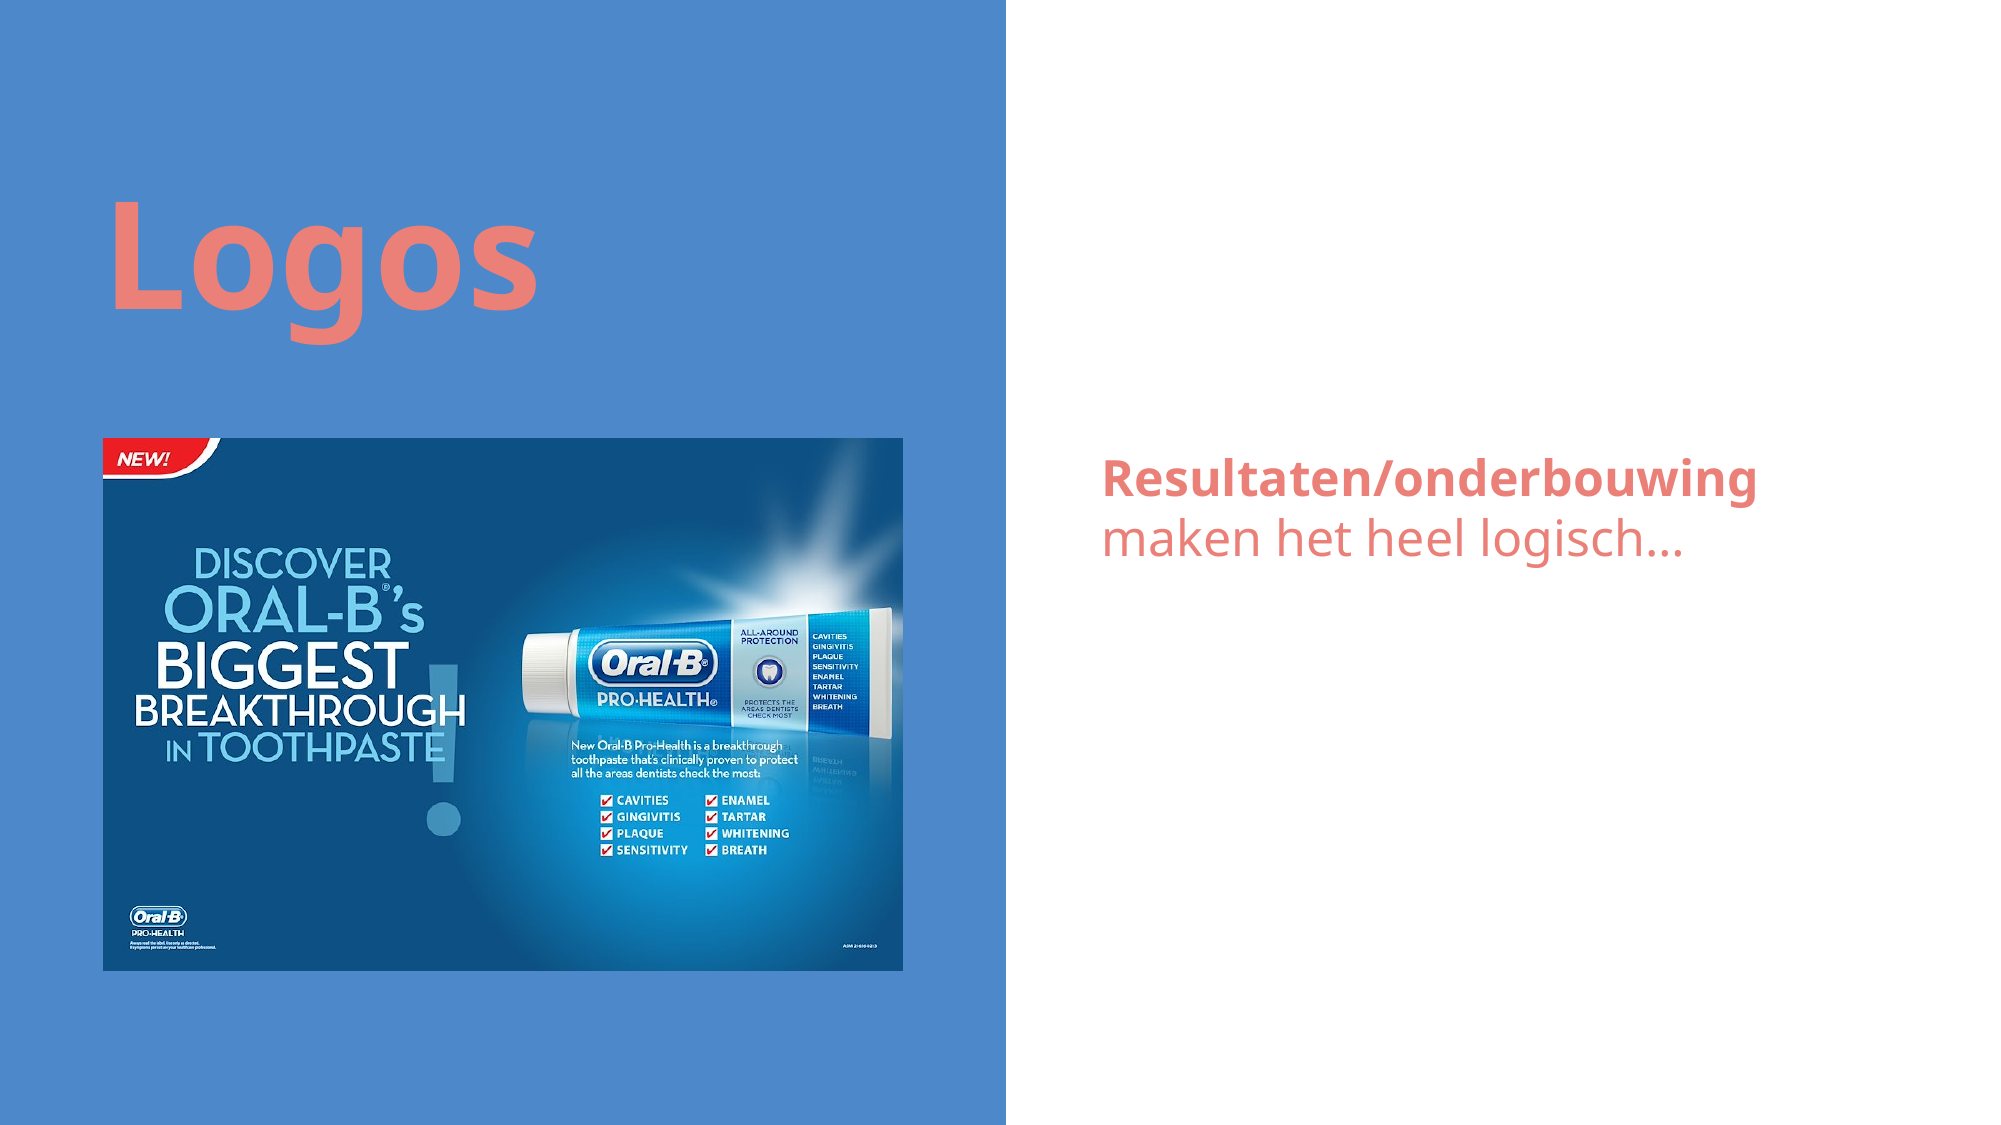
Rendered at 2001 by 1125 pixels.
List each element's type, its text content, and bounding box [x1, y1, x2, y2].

text_box Logos [87, 152, 558, 812]
text_box Resultaten/onderbouwing maken het heel logisch… [1087, 438, 1934, 619]
text_box [0, 0, 1007, 1125]
picture [103, 438, 903, 971]
